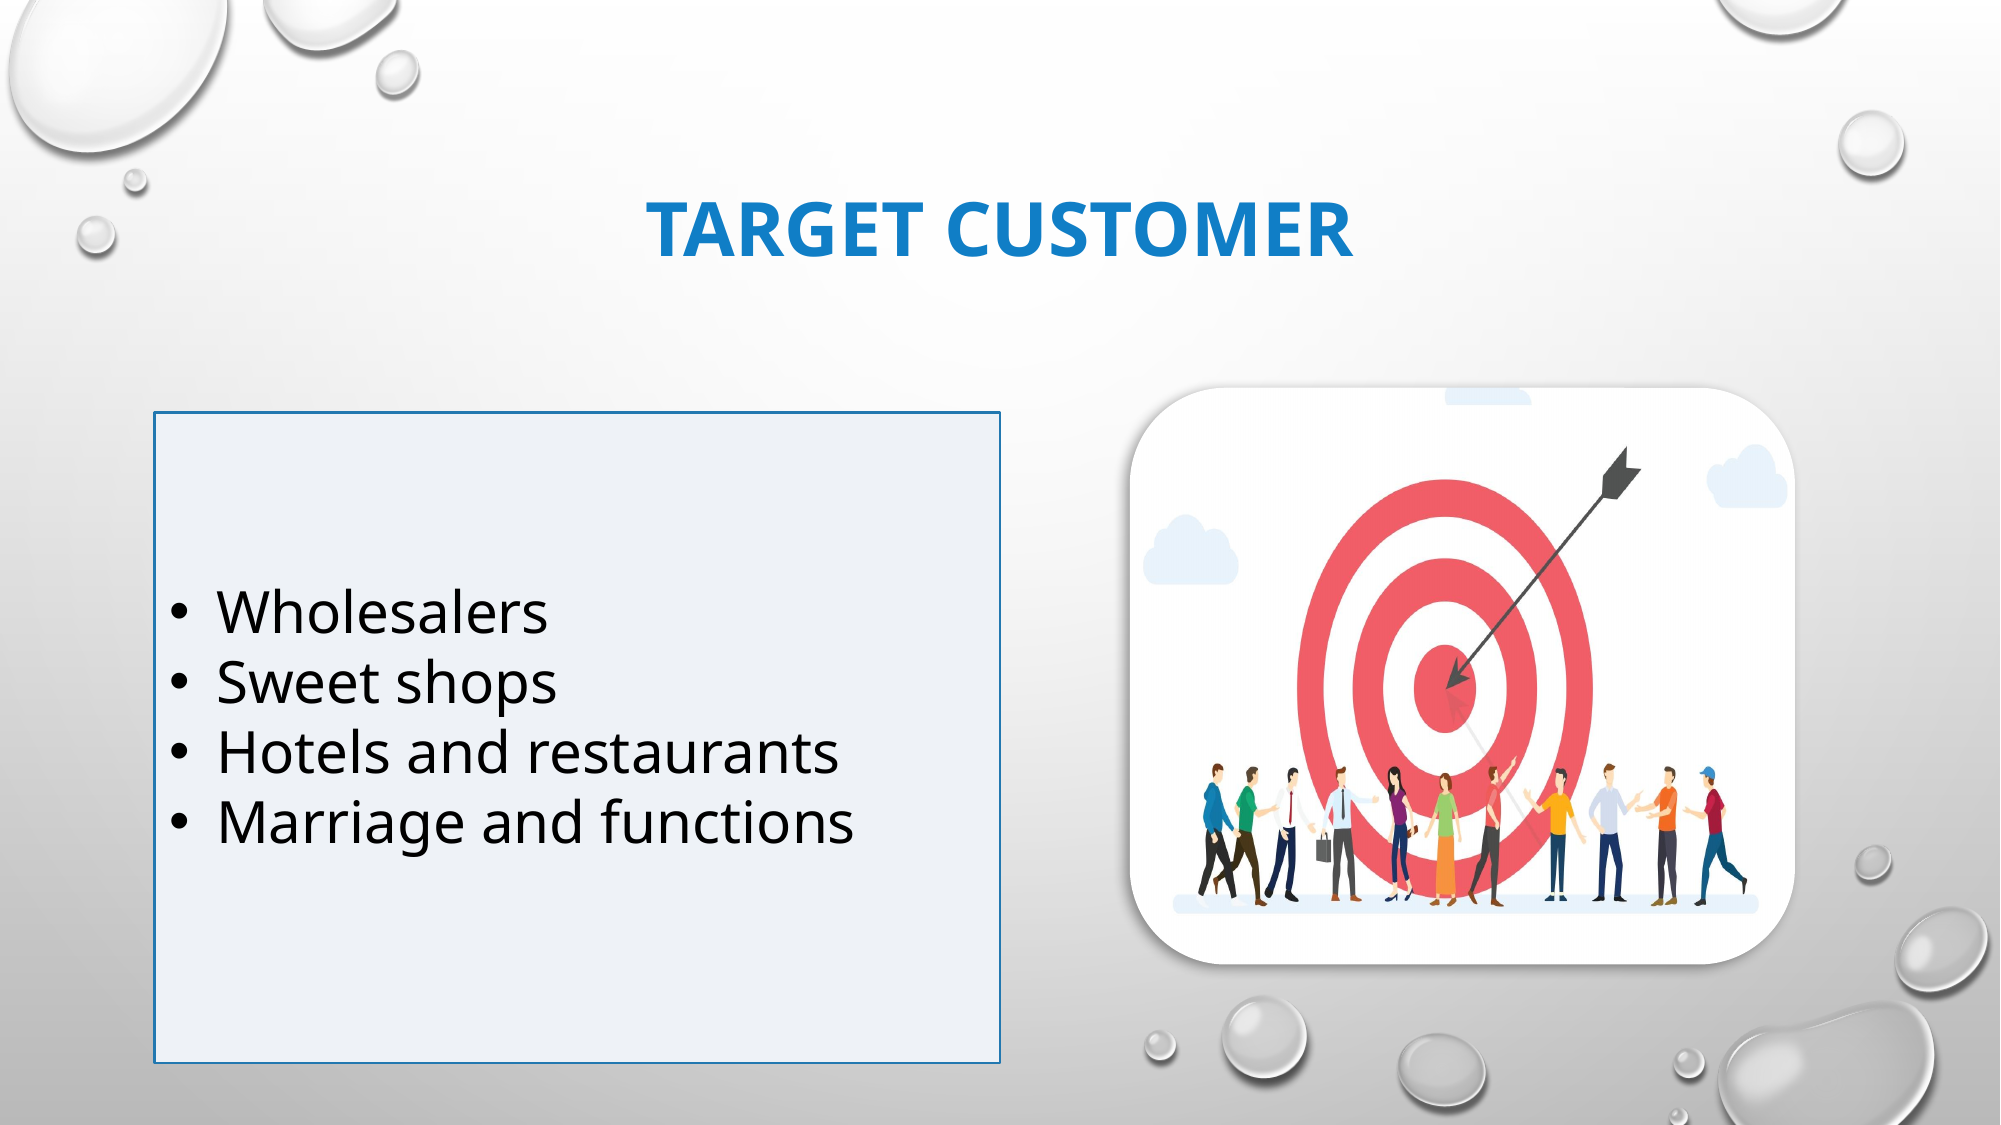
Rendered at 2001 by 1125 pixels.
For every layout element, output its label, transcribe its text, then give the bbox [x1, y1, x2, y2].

text_box Wholesalers Sweet shops Hotels and restaurants Marriage and functions [153, 411, 1001, 1064]
title Target customer [149, 101, 1851, 364]
picture [0, 0, 2000, 1125]
